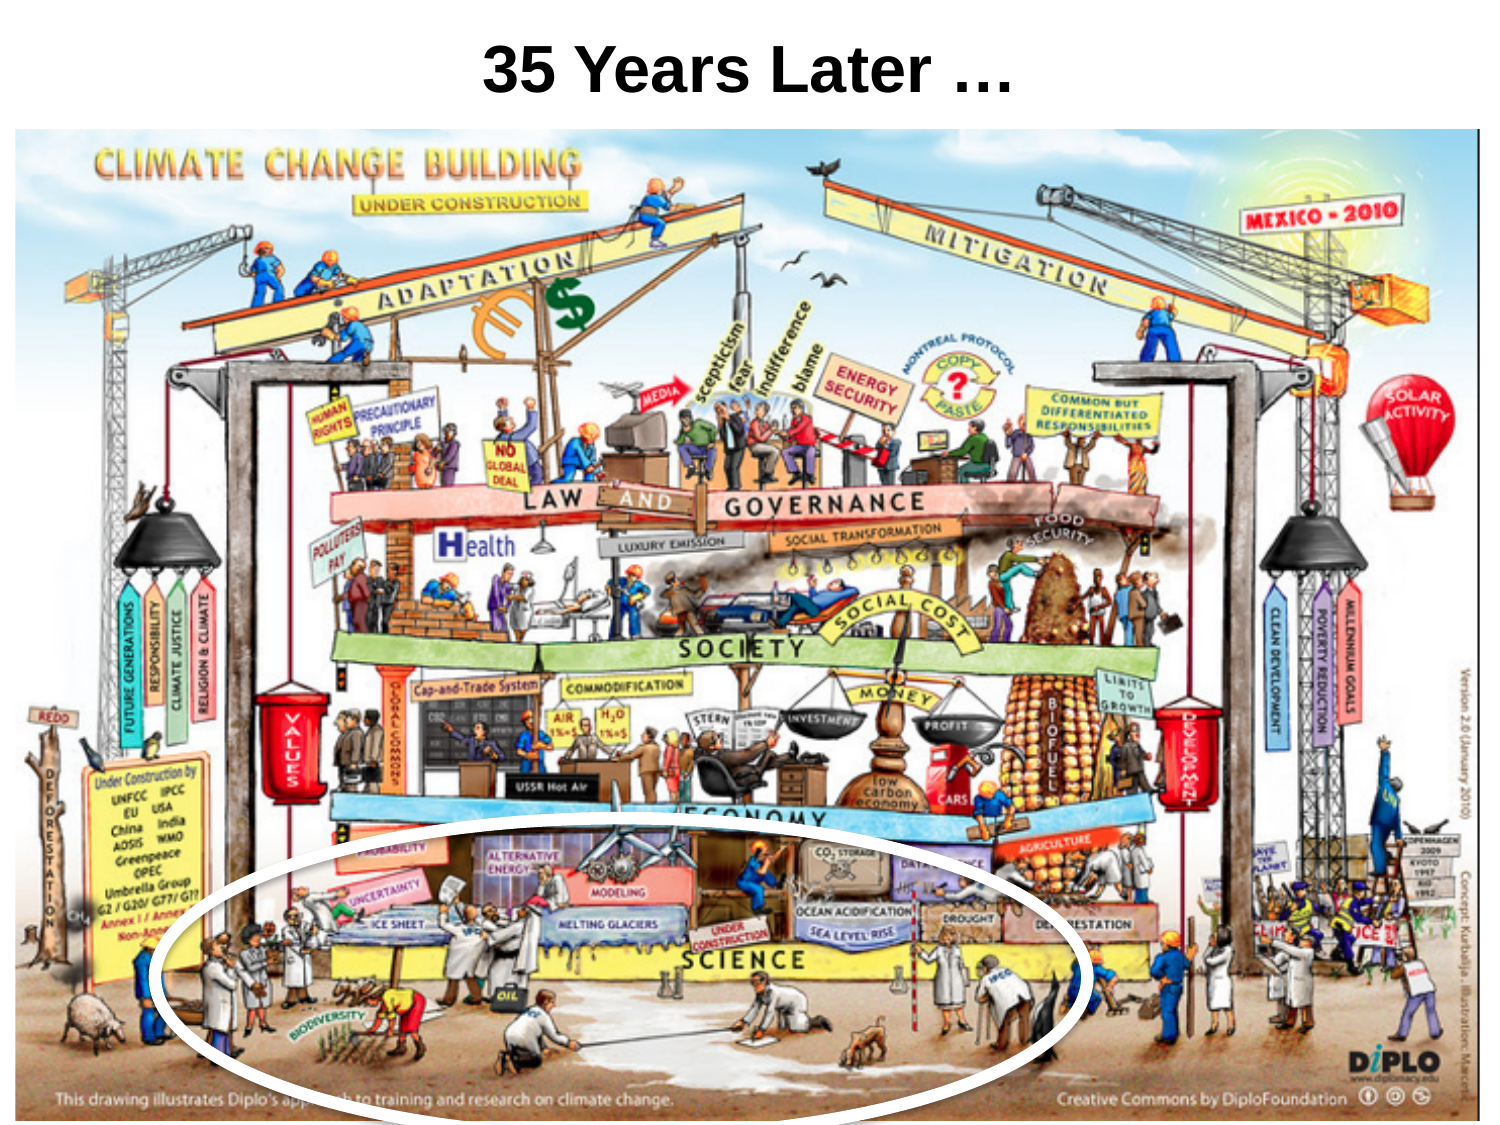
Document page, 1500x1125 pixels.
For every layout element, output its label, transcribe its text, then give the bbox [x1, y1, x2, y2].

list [15, 129, 1480, 1125]
title 35 Years Later … [75, 12, 1425, 120]
